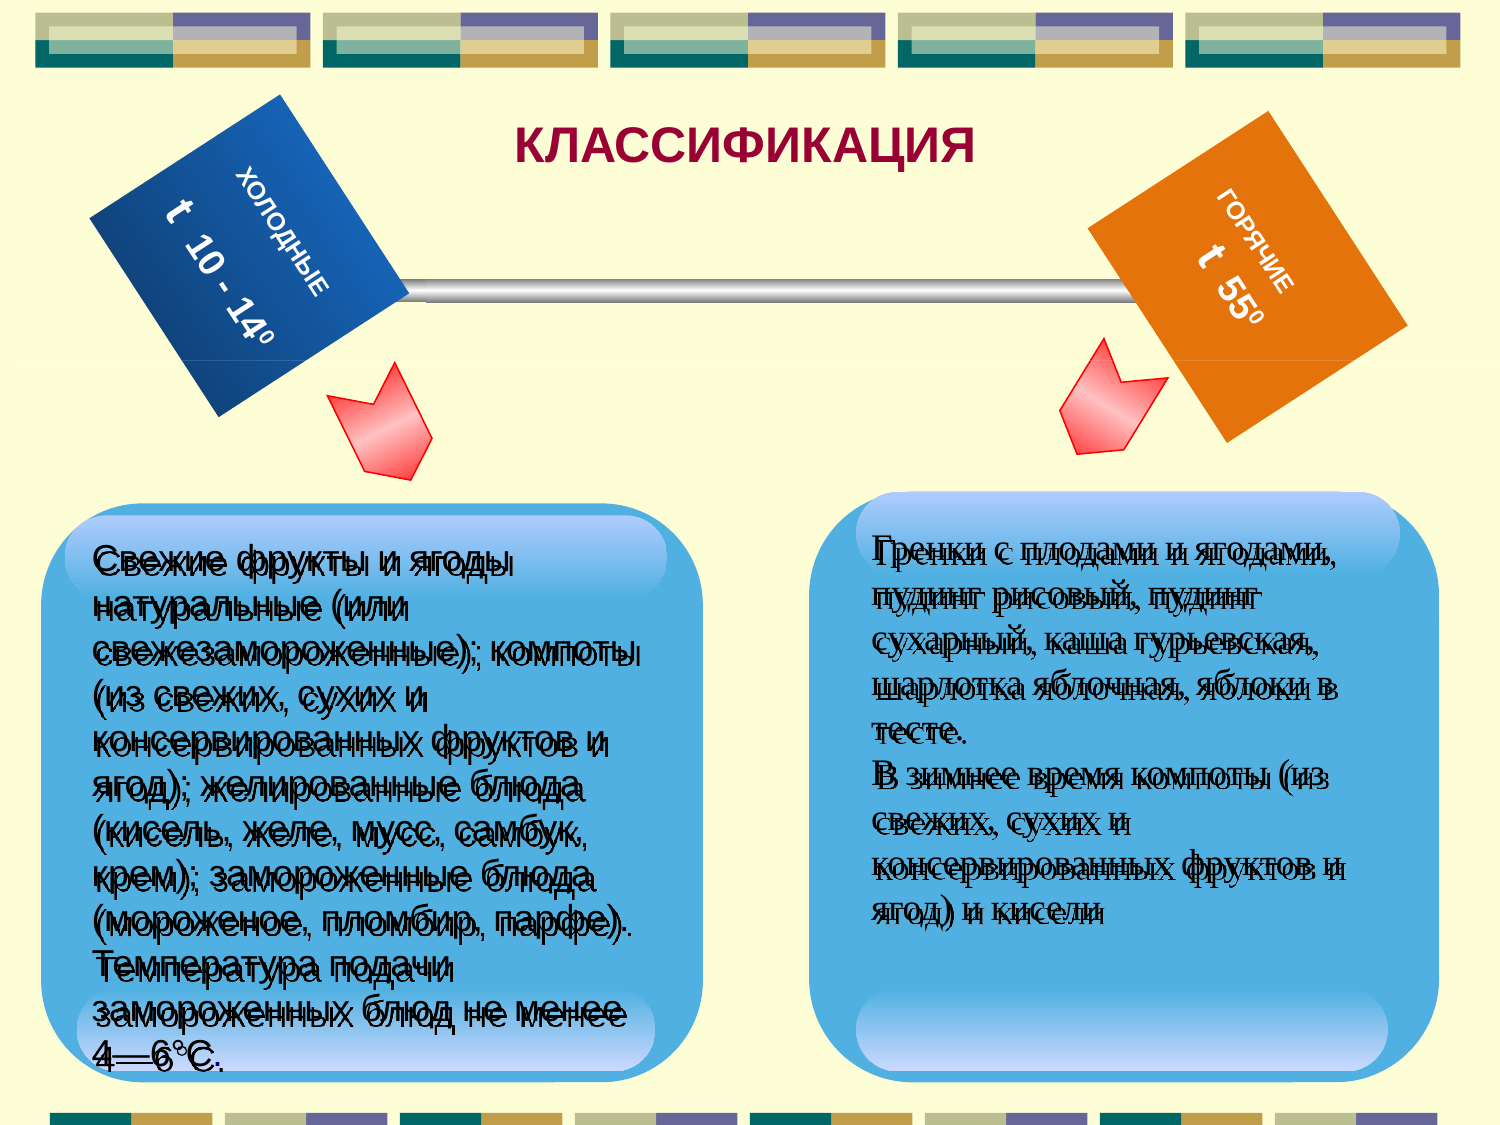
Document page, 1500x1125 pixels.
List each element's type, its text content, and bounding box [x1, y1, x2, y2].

text_box [64, 528, 76, 586]
text_box [1090, 338, 1113, 360]
text_box [327, 362, 432, 481]
text_box [1059, 361, 1168, 455]
text_box ХОЛОДНЫЕ t 10 - 140 [182, 361, 306, 418]
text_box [336, 278, 1270, 303]
text_box [77, 515, 655, 527]
text_box КЛАССИФИКАЦИЯ [499, 104, 992, 180]
text_box ХОЛОДНЫЕ t 10 - 140 [89, 94, 399, 360]
text_box [809, 499, 1395, 1083]
text_box [90, 503, 667, 527]
text_box Свежие фрукты и ягоды натуральные (или свежезамороженные); компоты (из свежих, сухих и консервированных фруктов и ягод); желированные блюда (кисель, желе, мусс, самбук, крем); замороженные блюда (мороженое, пломбир, парфе). Температура подачи замороженных блюд не менее 4—6°С. [76, 527, 668, 1071]
text_box [860, 491, 1396, 515]
text_box ГОРЯЧИЕ t 550 [1087, 110, 1408, 360]
text_box Гренки с плодами и ягодами, пудинг рисовый, пудинг сухарный, каша гурьевская, шарлотка яблочная, яблоки в тесте. В зимнее время компоты (из свежих, сухих и консервированных фруктов и ягод) и кисели [856, 515, 1397, 1059]
text_box [668, 528, 703, 1054]
text_box ГОРЯЧИЕ t 550 [1173, 361, 1354, 443]
text_box [1392, 508, 1440, 1059]
text_box [104, 1075, 640, 1083]
text_box [874, 1064, 1370, 1072]
text_box [41, 530, 76, 1058]
